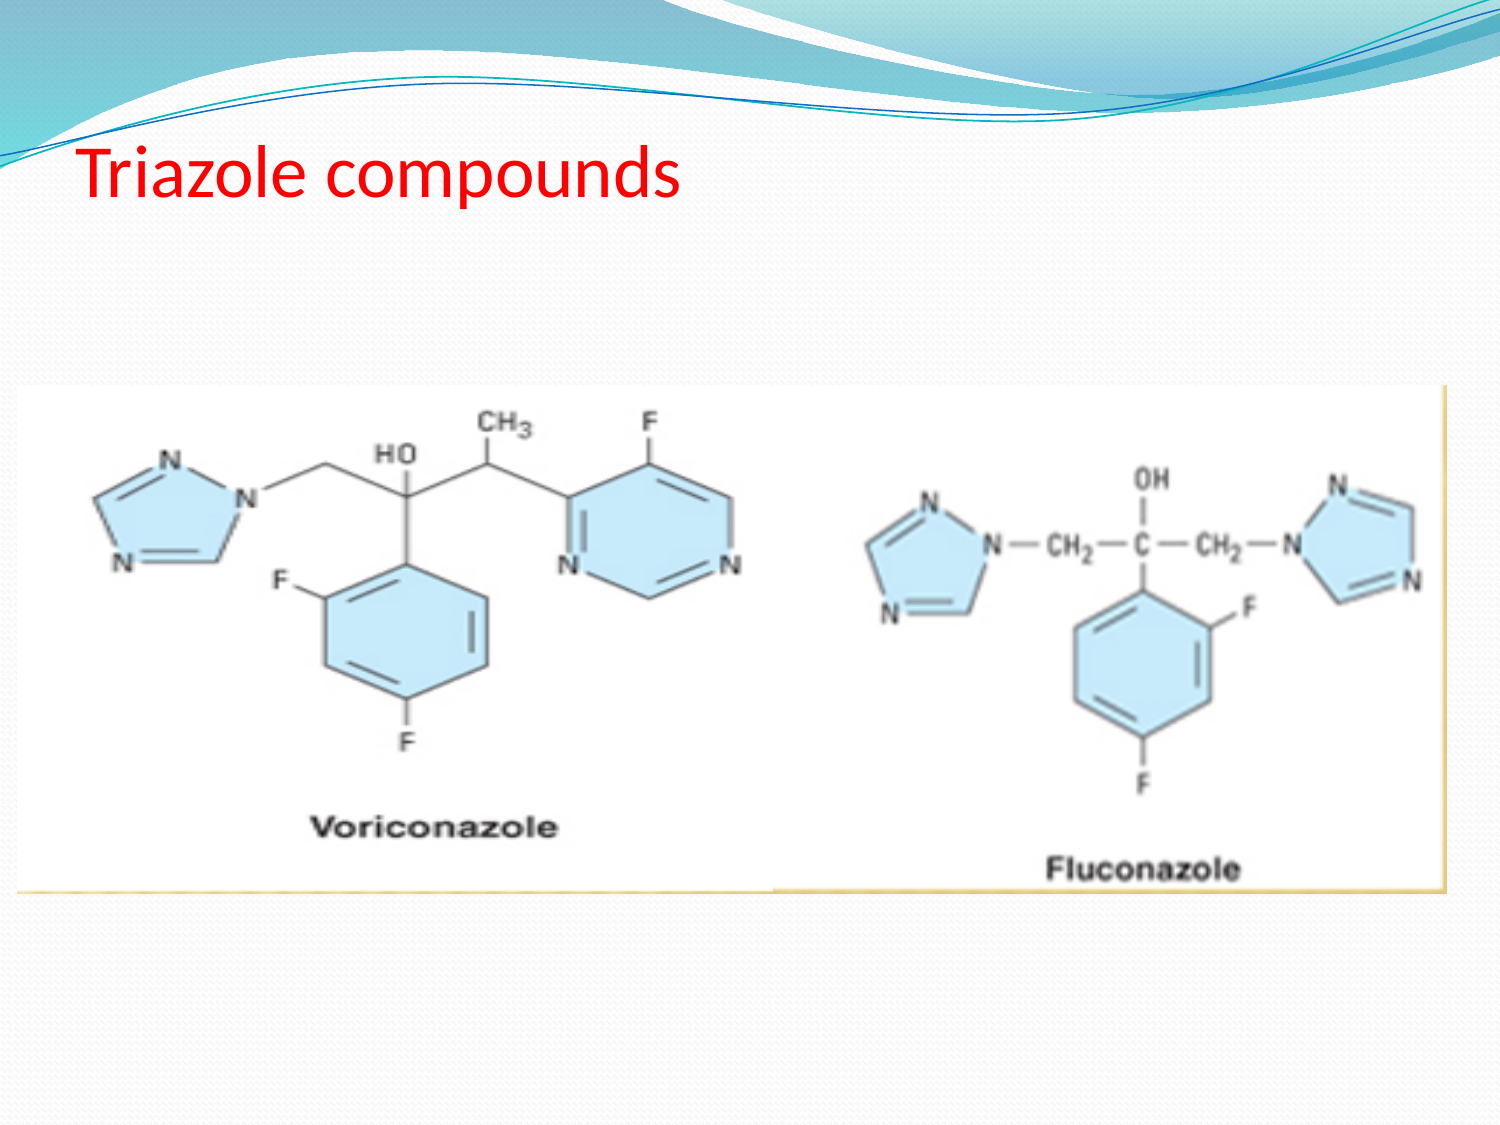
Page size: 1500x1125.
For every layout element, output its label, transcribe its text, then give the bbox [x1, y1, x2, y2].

title Triazole compounds [75, 115, 1425, 303]
picture [17, 384, 1448, 894]
